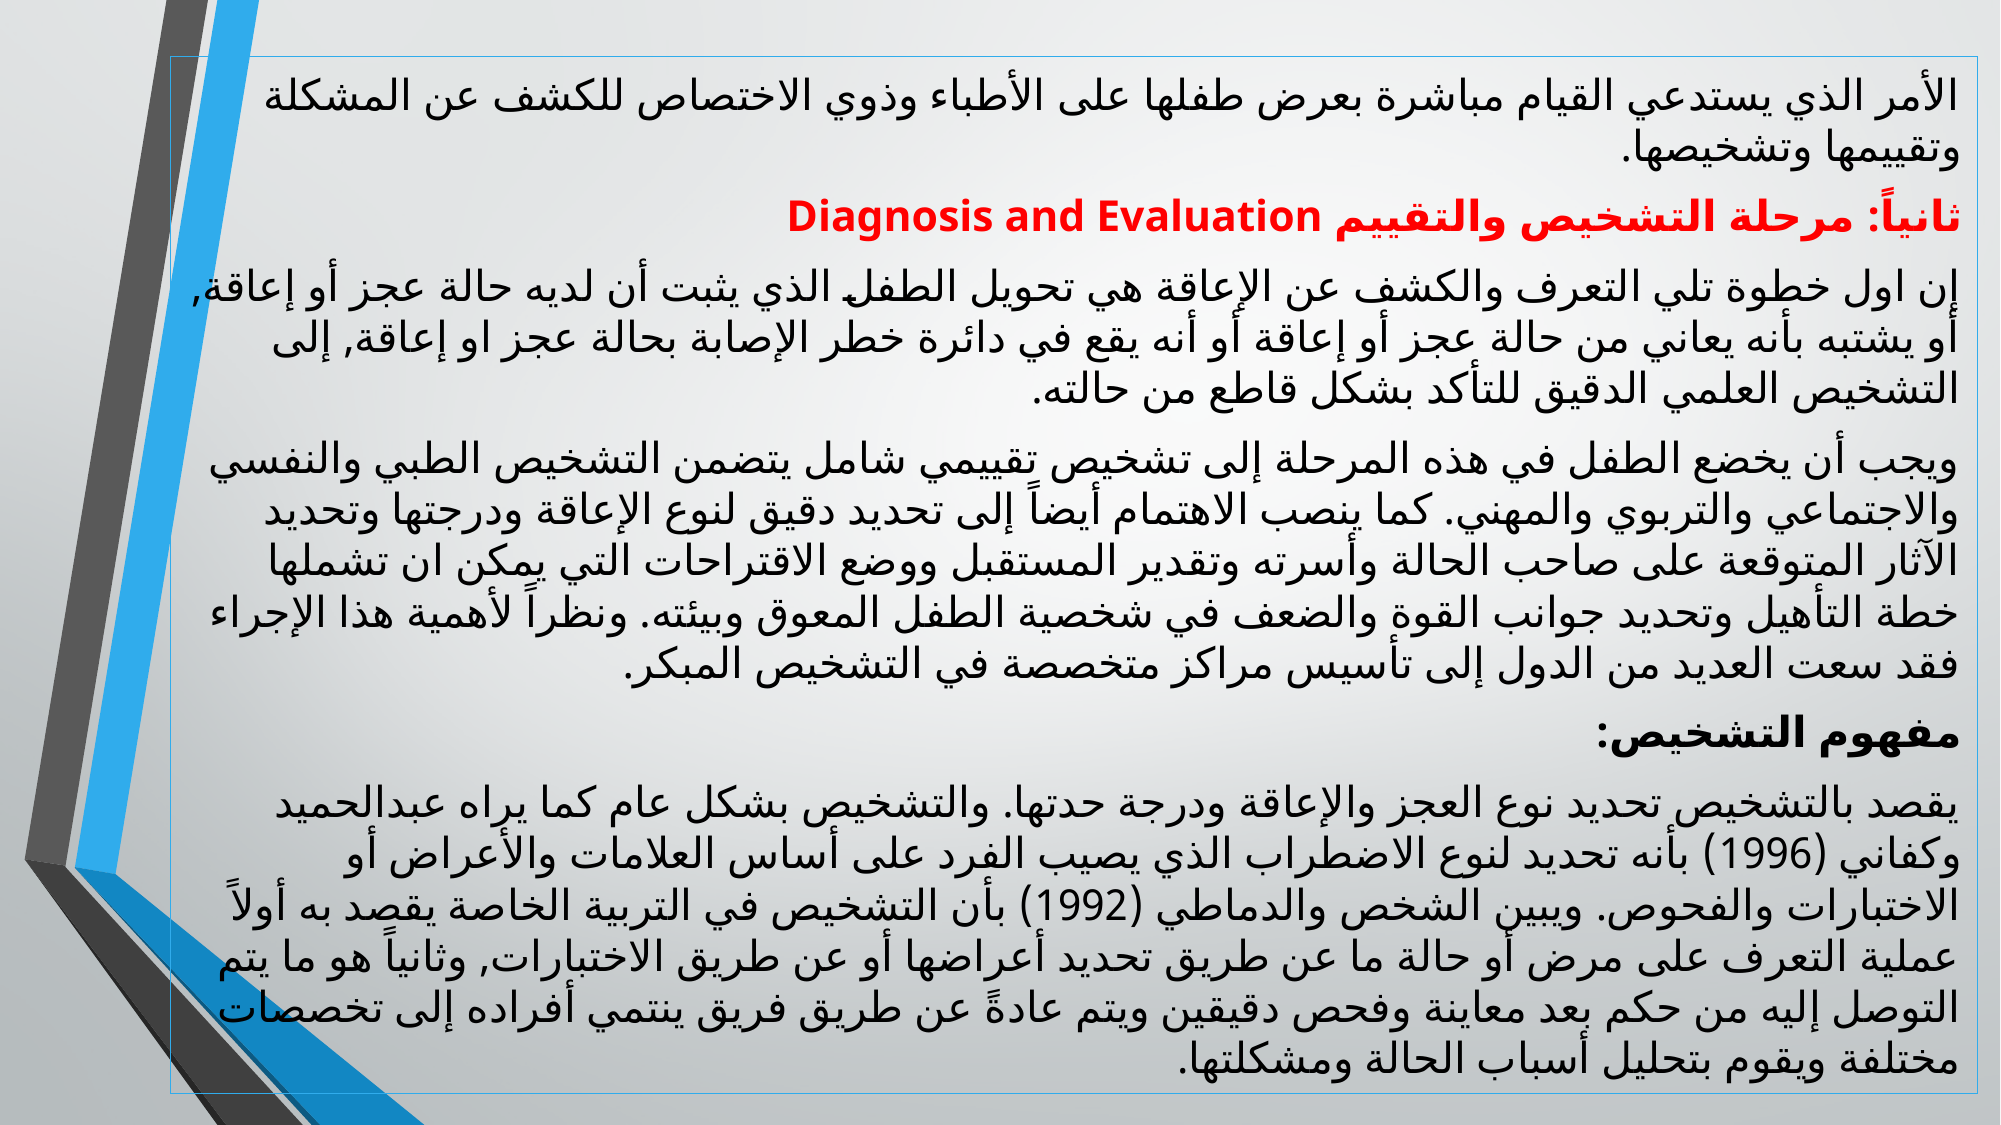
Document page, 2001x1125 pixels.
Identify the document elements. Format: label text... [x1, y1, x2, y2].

list الأمر الذي يستدعي القيام مباشرة بعرض طفلها على الأطباء وذوي الاختصاص للكشف عن المشكلة وتقييمها وتشخيصها. ثانياً: مرحلة التشخيص والتقييم Diagnosis and Evaluation إن اول خطوة تلي التعرف والكشف عن الإعاقة هي تحويل الطفل الذي يثبت أن لديه حالة عجز أو إعاقة, أو يشتبه بأنه يعاني من حالة عجز أو إعاقة أو أنه يقع في دائرة خطر الإصابة بحالة عجز او إعاقة, إلى التشخيص العلمي الدقيق للتأكد بشكل قاطع من حالته. ويجب أن يخضع الطفل في هذه المرحلة إلى تشخيص تقييمي شامل يتضمن التشخيص الطبي والنفسي والاجتماعي والتربوي والمهني. كما ينصب الاهتمام أيضاً إلى تحديد دقيق لنوع الإعاقة ودرجتها وتحديد الآثار المتوقعة على صاحب الحالة وأسرته وتقدير المستقبل ووضع الاقتراحات التي يمكن ان تشملها خطة التأهيل وتحديد جوانب القوة والضعف في شخصية الطفل المعوق وبيئته. ونظراً لأهمية هذا الإجراء فقد سعت العديد من الدول إلى تأسيس مراكز متخصصة في التشخيص المبكر. مفهوم التشخيص: يقصد بالتشخيص تحديد نوع العجز والإعاقة ودرجة حدتها. والتشخيص بشكل عام كما يراه عبدالحميد وكفاني (1996) بأنه تحديد لنوع الاضطراب الذي يصيب الفرد على أساس العلامات والأعراض أو الاختبارات والفحوص. ويبين الشخص والدماطي (1992) بأن التشخيص في التربية الخاصة يقصد به أولاً عملية التعرف على مرض أو حالة ما عن طريق تحديد أعراضها أو عن طريق الاختبارات, وثانياً هو ما يتم التوصل إليه من حكم بعد معاينة وفحص دقيقين ويتم عادةً عن طريق فريق ينتمي أفراده إلى تخصصات مختلفة ويقوم بتحليل أسباب الحالة ومشكلتها. [170, 56, 1978, 1094]
